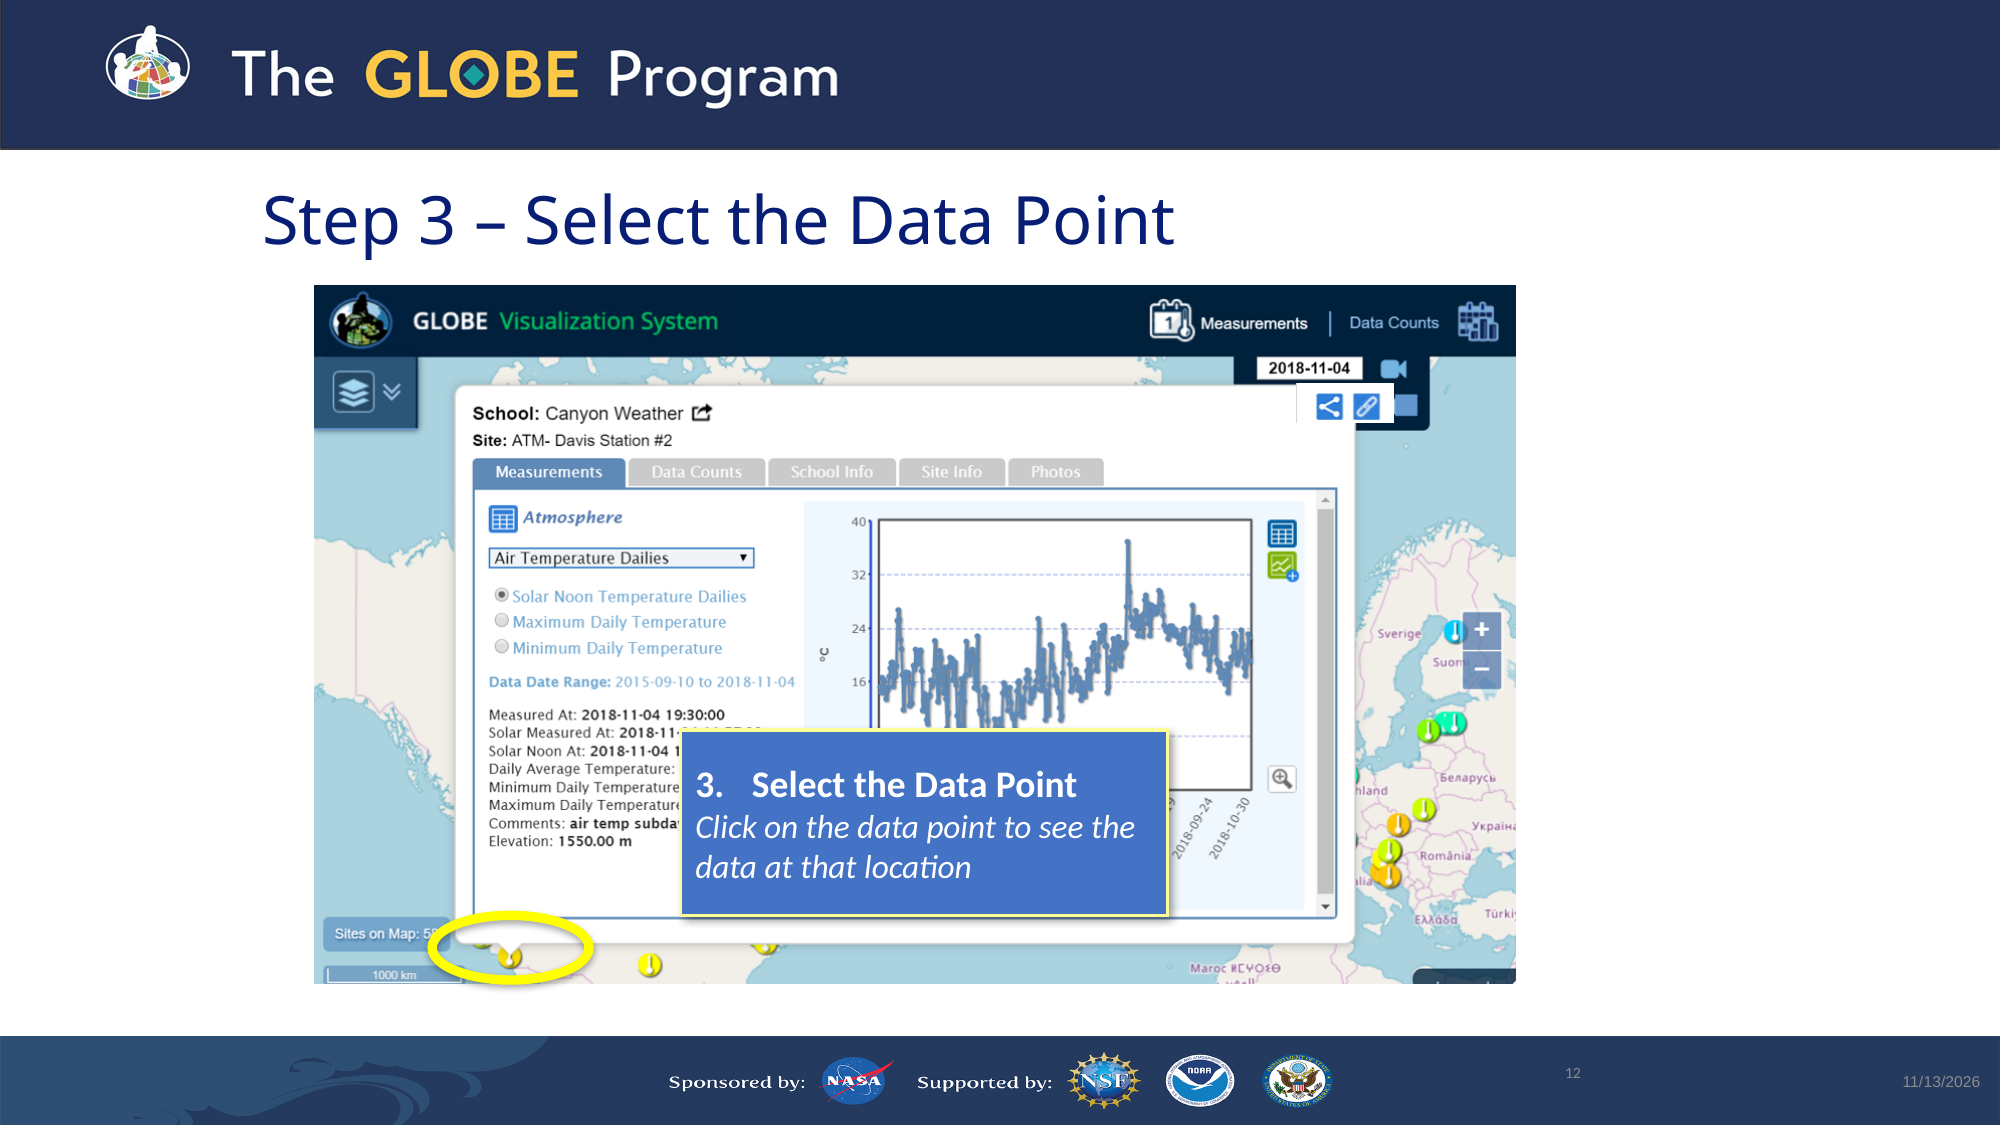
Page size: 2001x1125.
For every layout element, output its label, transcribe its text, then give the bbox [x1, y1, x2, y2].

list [314, 285, 1516, 984]
title Step 3 – Select the Data Point [247, 112, 1972, 267]
picture [0, 1036, 2000, 1125]
slide_number 12 [1550, 1042, 2000, 1103]
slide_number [1887, 1062, 2000, 1100]
picture [1296, 383, 1394, 423]
picture [0, 0, 2000, 150]
